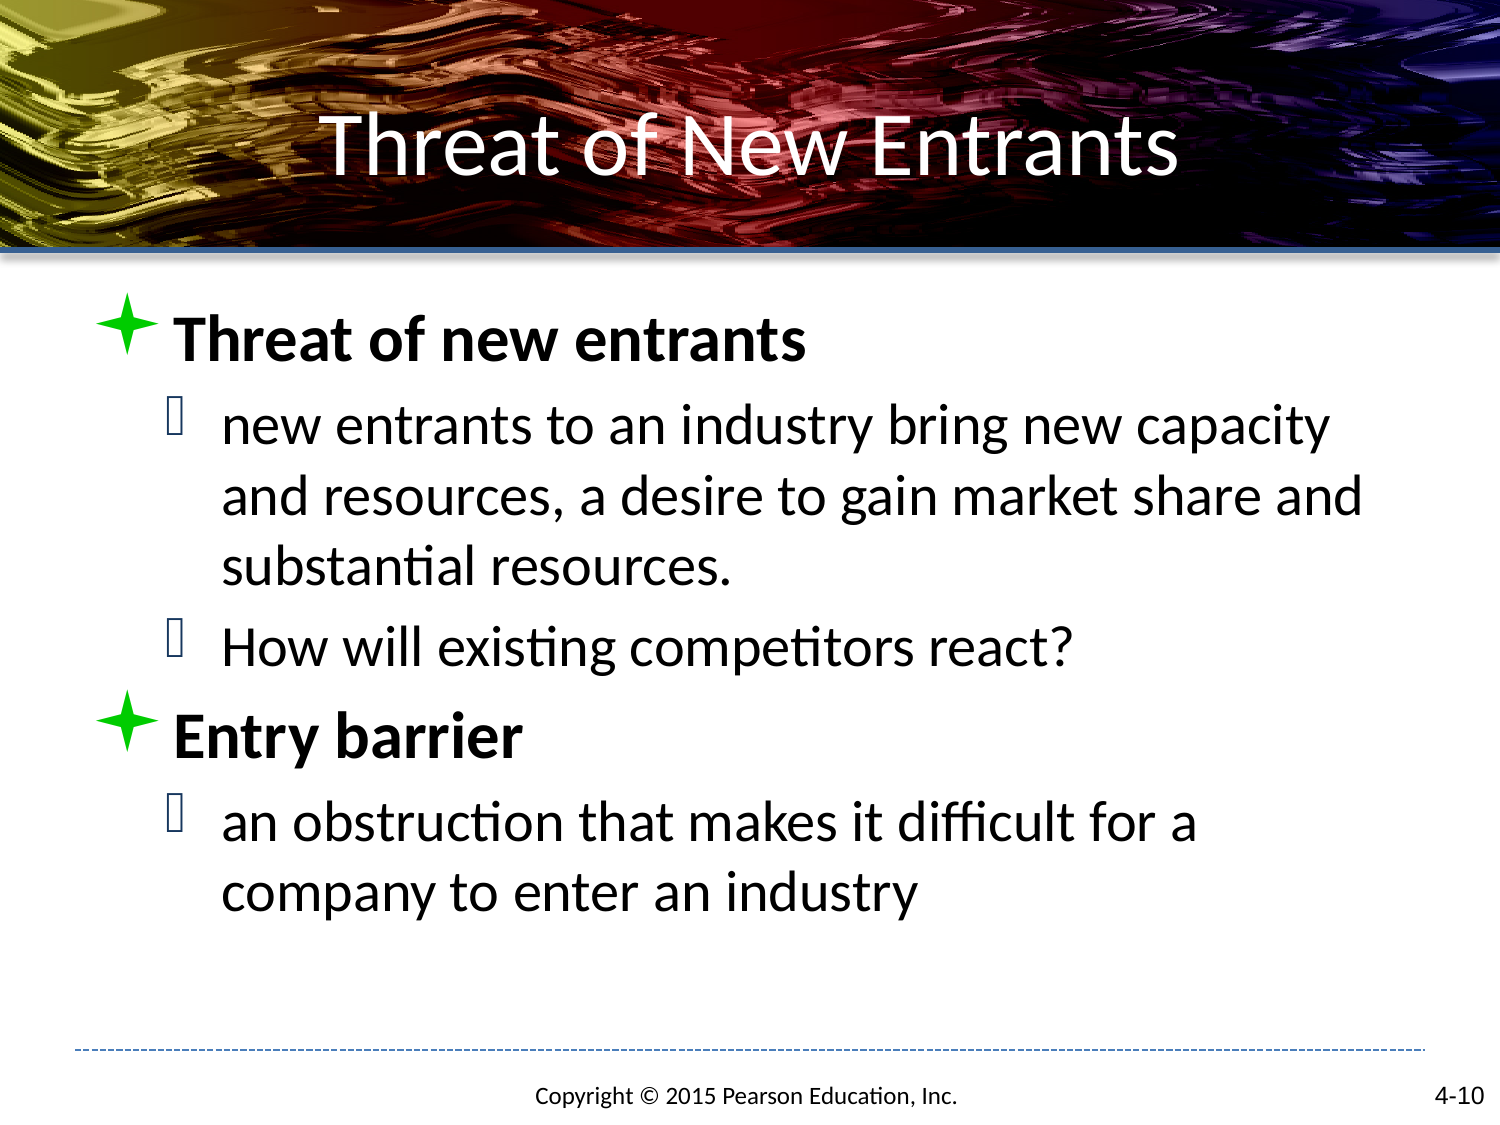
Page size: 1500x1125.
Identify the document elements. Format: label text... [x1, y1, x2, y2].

footer Copyright © 2015 Pearson Education, Inc. [506, 1065, 994, 1125]
slide_number 4-10 [1149, 1064, 1500, 1125]
list Threat of new entrants new entrants to an industry bring new capacity and resources, a desire to gain market share and substantial resources. How will existing competitors react? Entry barrier an obstruction that makes it difficult for a company to enter an industry [75, 287, 1425, 1030]
picture [0, 0, 1500, 247]
title Threat of New Entrants [75, 45, 1425, 233]
